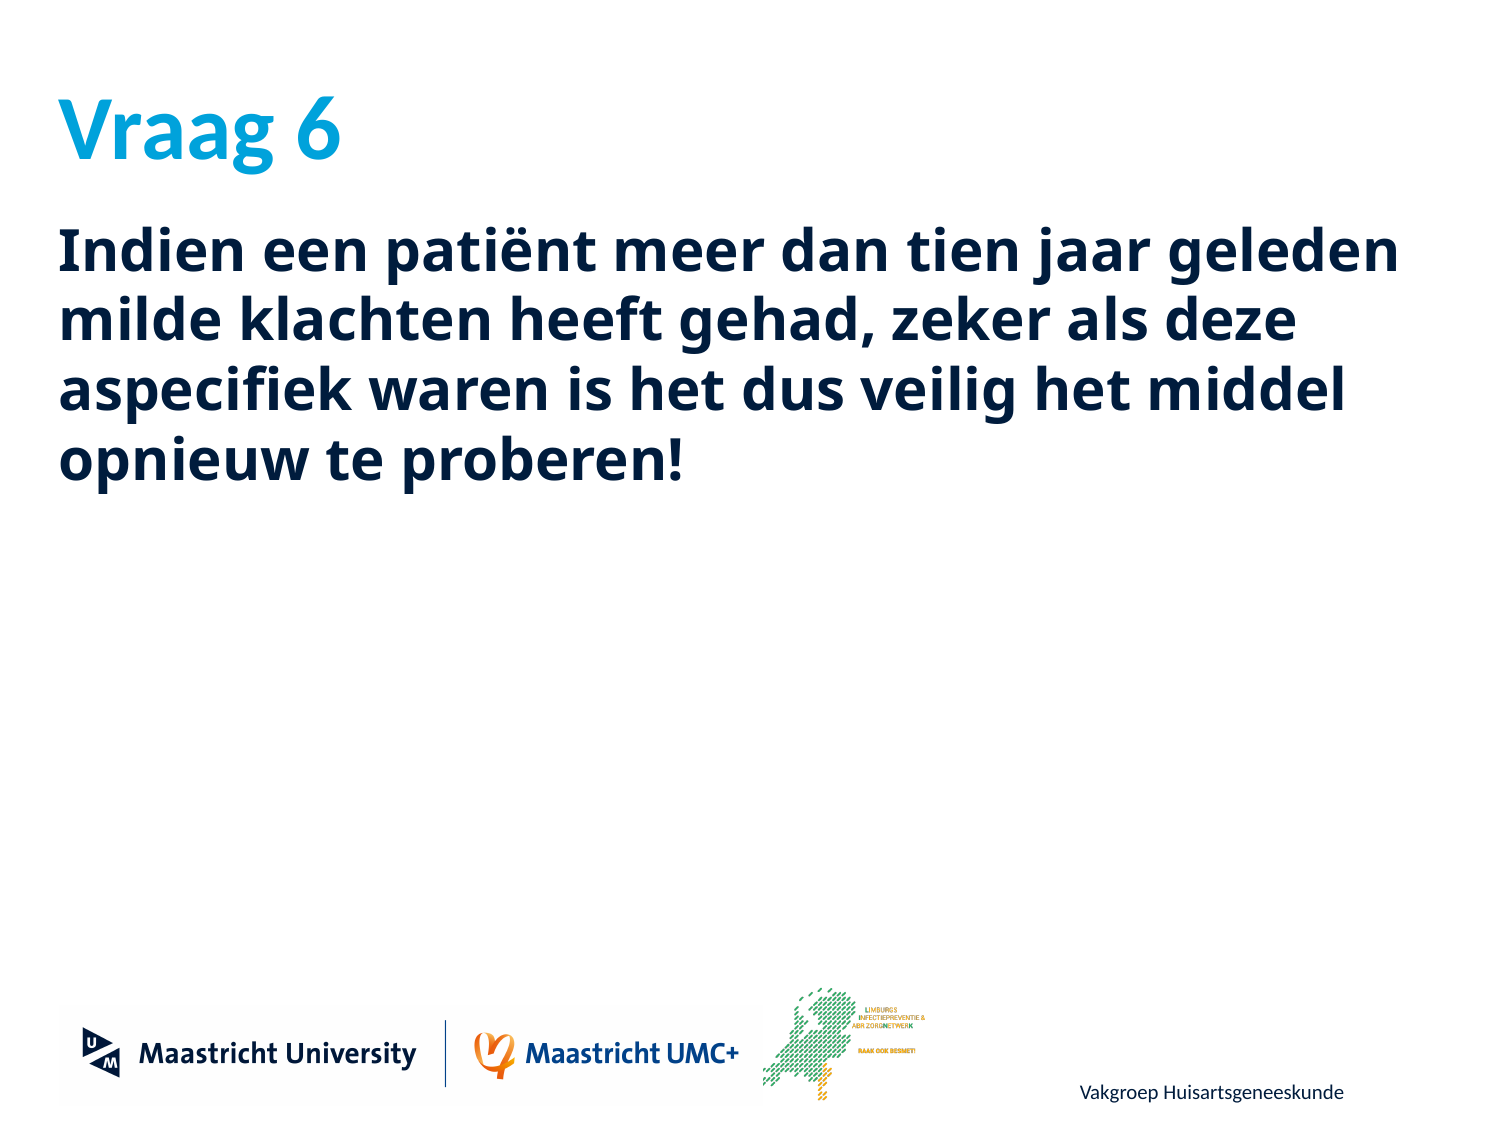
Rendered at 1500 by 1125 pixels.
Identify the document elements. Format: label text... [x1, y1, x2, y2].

picture [59, 987, 925, 1106]
footer Vakgroep Huisartsgeneeskunde [902, 1036, 1345, 1097]
list Indien een patiënt meer dan tien jaar geleden milde klachten heeft gehad, zeker als deze aspecifiek waren is het dus veilig het middel opnieuw te proberen! [59, 212, 1425, 808]
title Vraag 6 [59, 67, 1425, 192]
